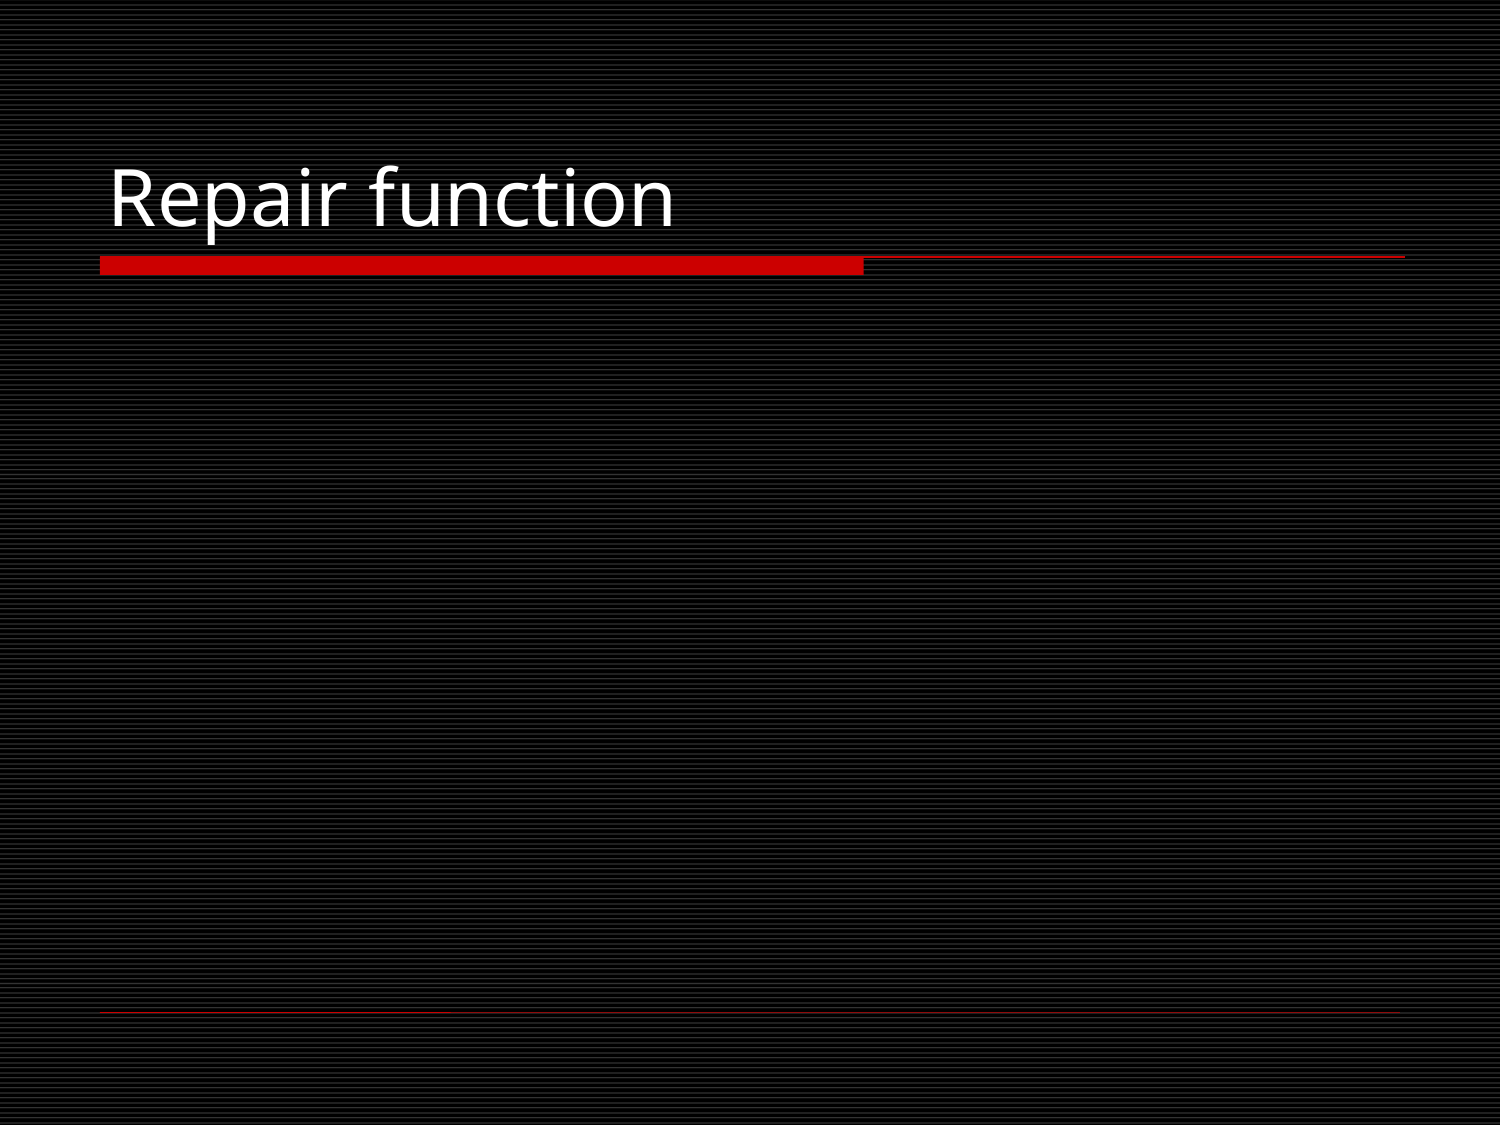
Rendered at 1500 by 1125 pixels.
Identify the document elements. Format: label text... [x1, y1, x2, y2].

picture [0, 0, 1500, 1125]
title Repair function [92, 50, 1406, 250]
